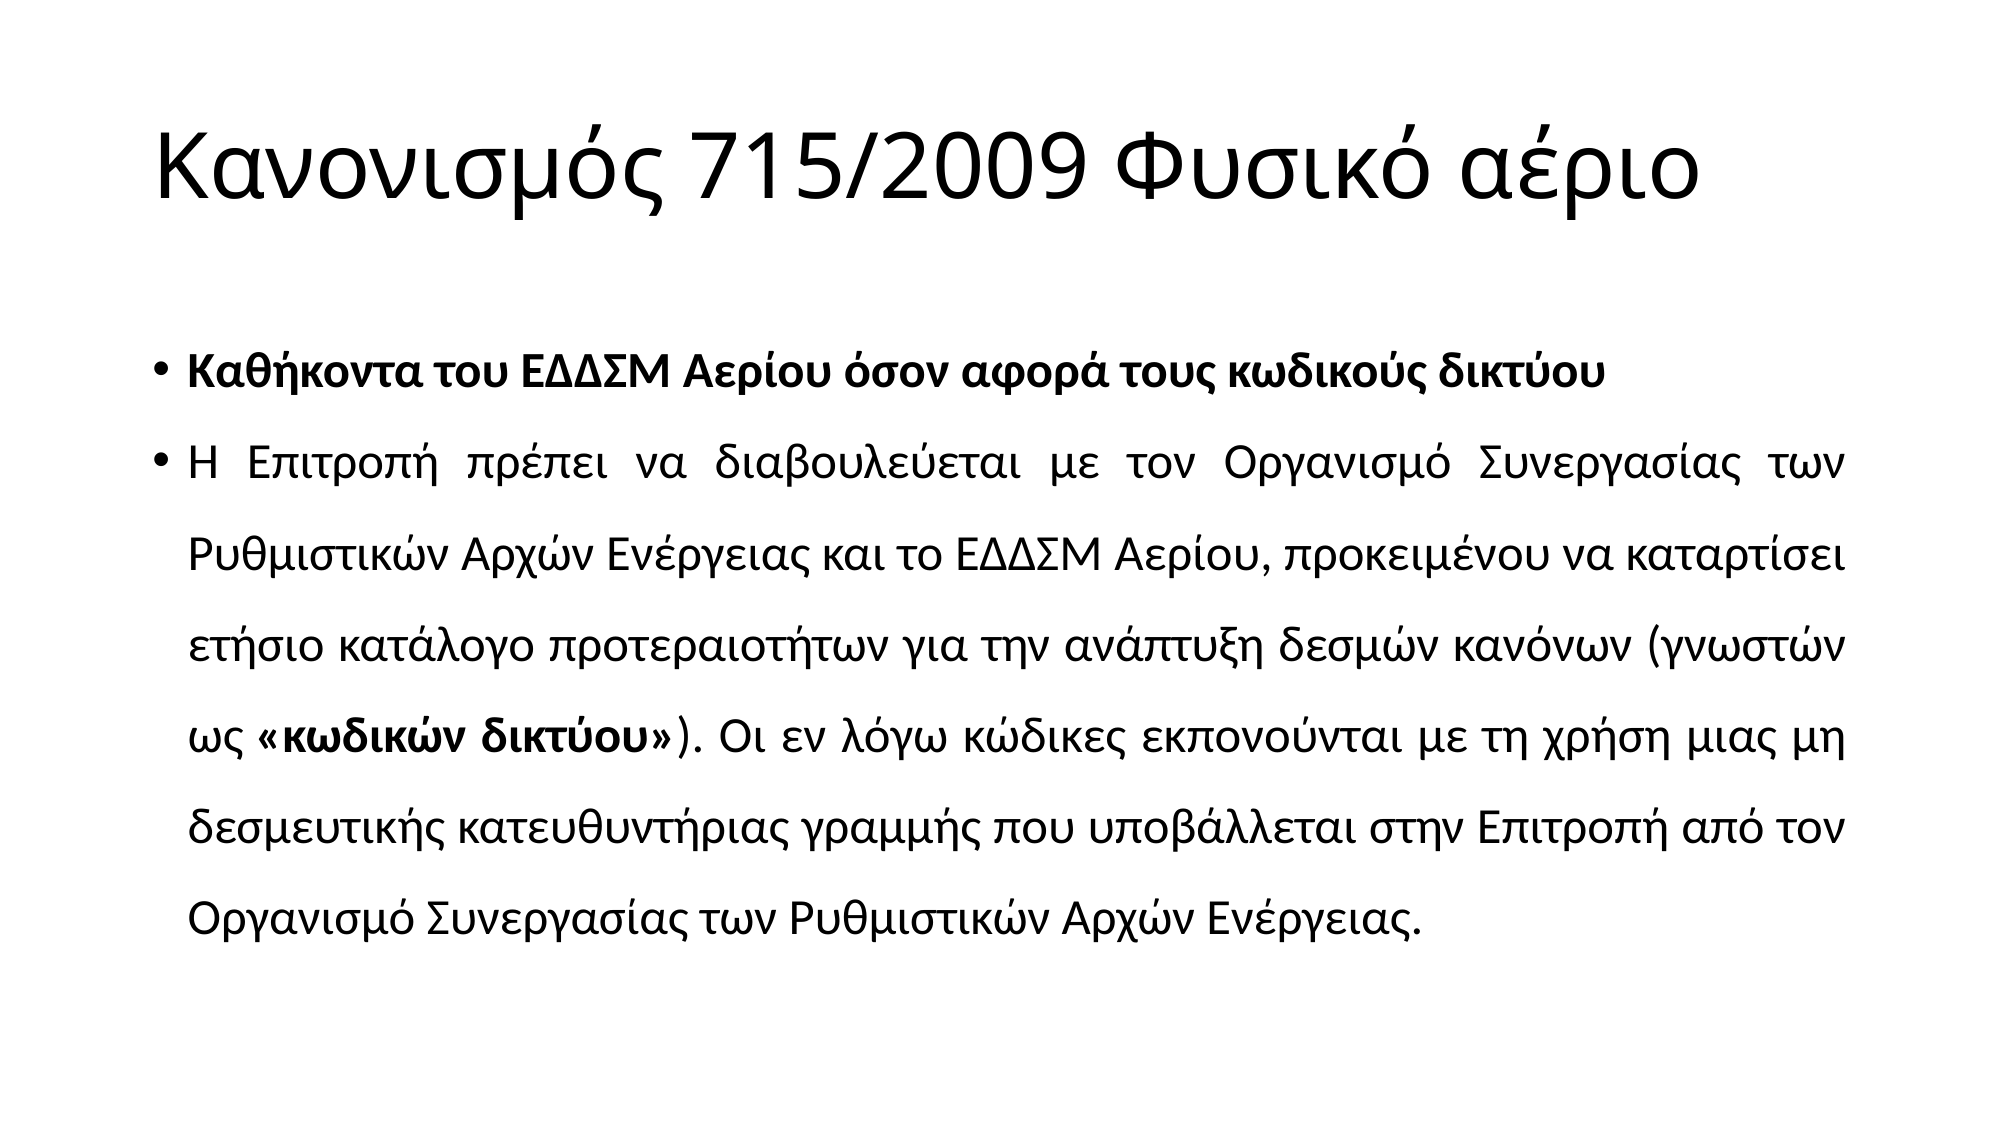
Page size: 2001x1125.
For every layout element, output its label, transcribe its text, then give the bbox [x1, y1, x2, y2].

list Καθήκοντα του ΕΔΔΣΜ Αερίου όσον αφορά τους κωδικούς δικτύου Η Επιτροπή πρέπει να διαβουλεύεται με τον Οργανισμό Συνεργασίας των Ρυθμιστικών Αρχών Ενέργειας και το ΕΔΔΣΜ Αερίου, προκειμένου να καταρτίσει ετήσιο κατάλογο προτεραιοτήτων για την ανάπτυξη δεσμών κανόνων (γνωστών ως «κωδικών δικτύου»). Οι εν λόγω κώδικες εκπονούνται με τη χρήση μιας μη δεσμευτικής κατευθυντήριας γραμμής που υποβάλλεται στην Επιτροπή από τον Οργανισμό Συνεργασίας των Ρυθμιστικών Αρχών Ενέργειας. [137, 299, 1863, 1014]
title Κανονισμός 715/2009 Φυσικό αέριο [137, 59, 1863, 278]
